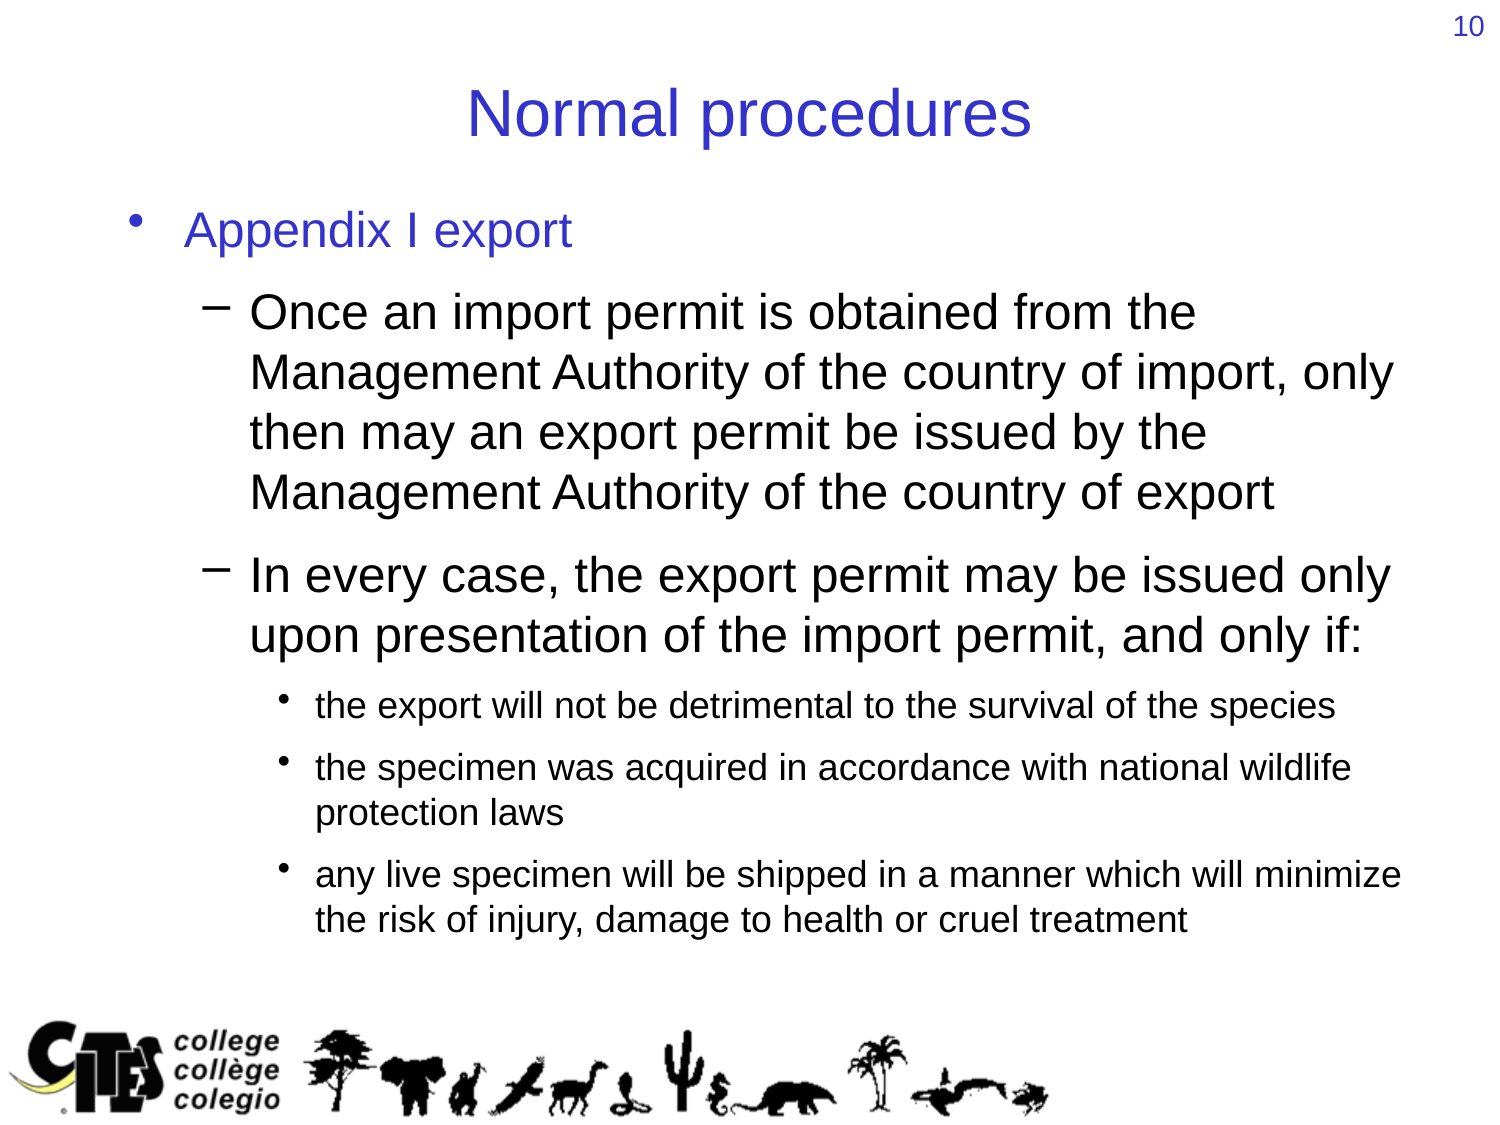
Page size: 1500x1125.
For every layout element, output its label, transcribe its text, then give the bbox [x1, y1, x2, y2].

list Appendix I export Once an import permit is obtained from the Management Authority of the country of import, only then may an export permit be issued by the Management Authority of the country of export In every case, the export permit may be issued only upon presentation of the import permit, and only if: the export will not be detrimental to the survival of the species the specimen was acquired in accordance with national wildlife protection laws any live specimen will be shipped in a manner which will minimize the risk of injury, damage to health or cruel treatment [112, 189, 1438, 1013]
picture [8, 1016, 284, 1119]
title Normal procedures [112, 50, 1388, 169]
slide_number 10 [1400, 0, 1500, 75]
picture [299, 1021, 1061, 1125]
